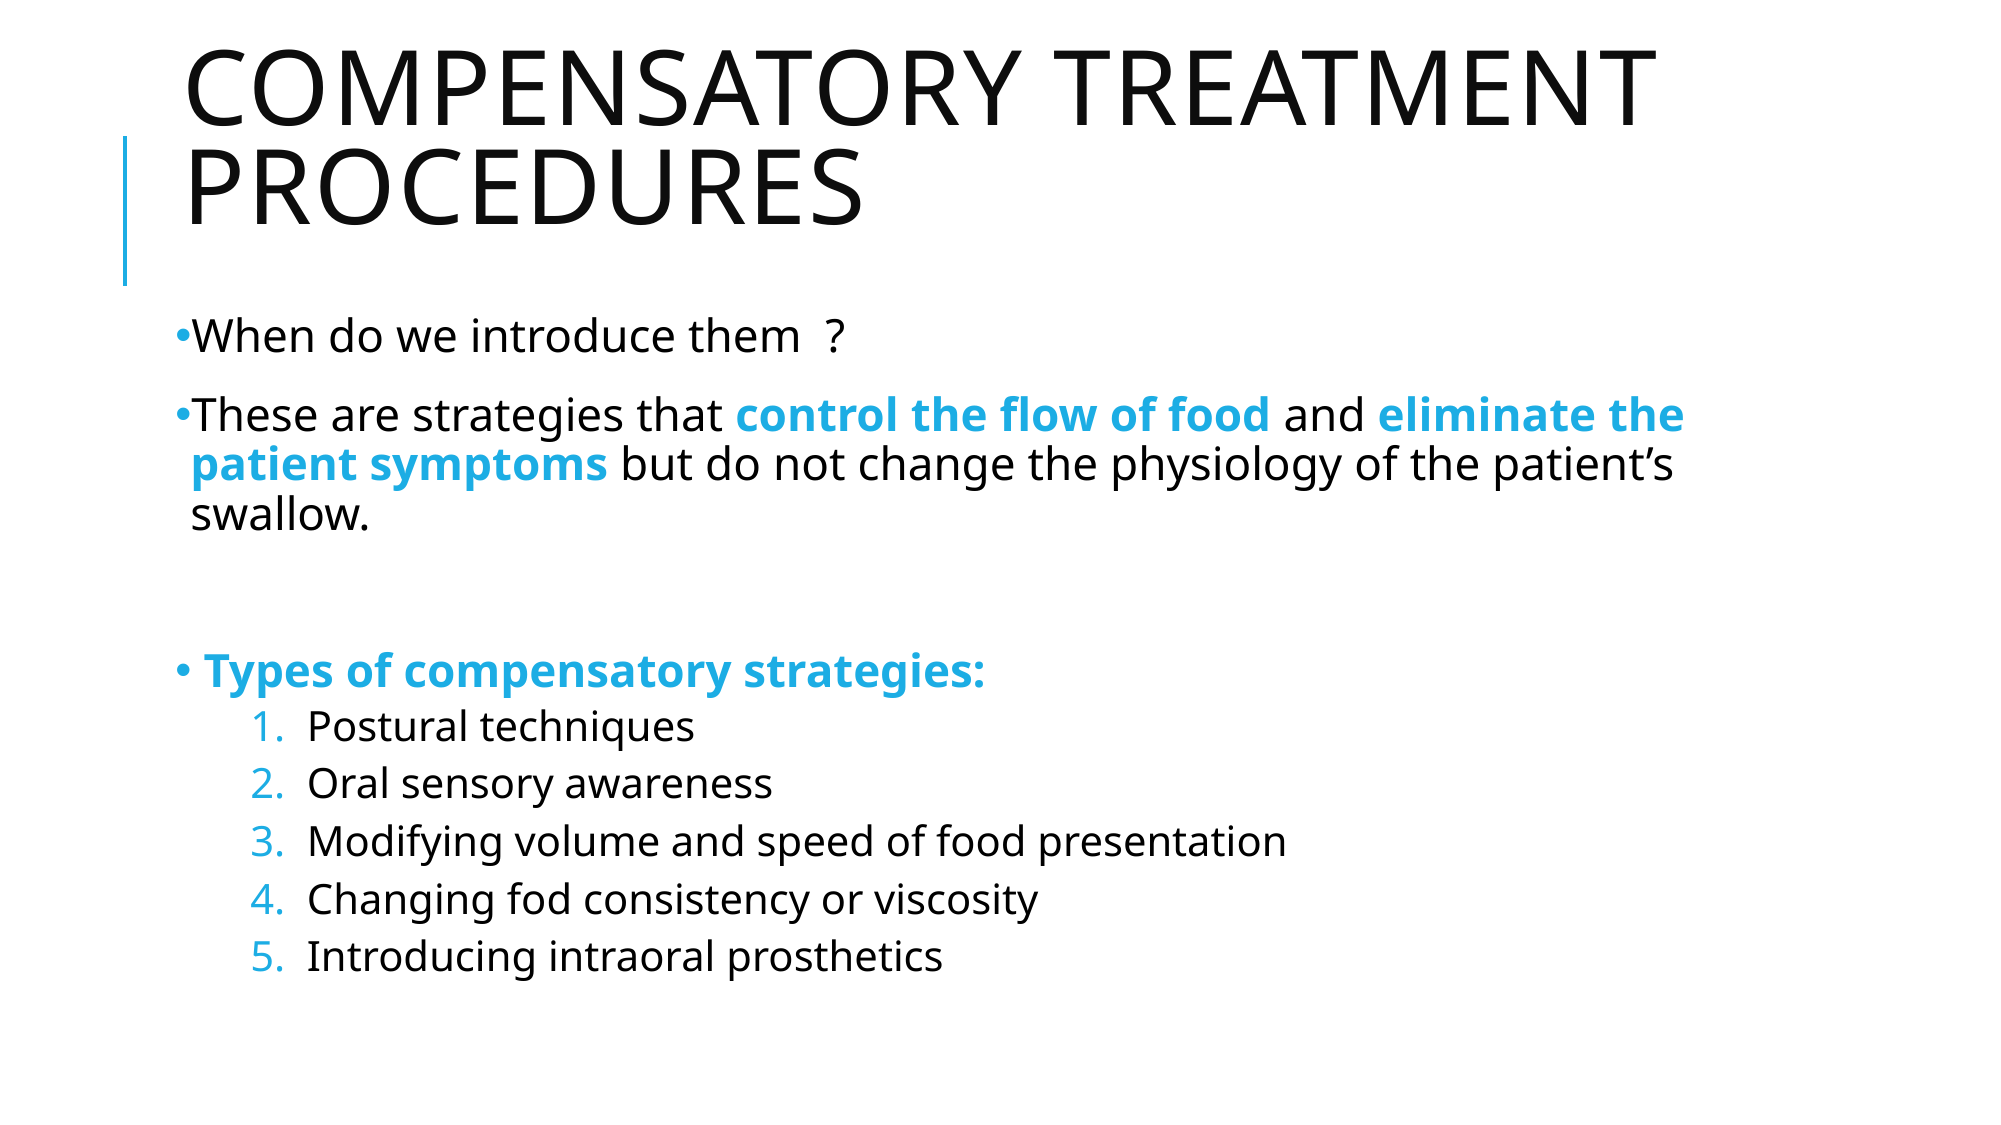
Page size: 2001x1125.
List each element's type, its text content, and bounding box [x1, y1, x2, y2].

list When do we introduce them ? These are strategies that control the flow of food and eliminate the patient symptoms but do not change the physiology of the patient’s swallow. Types of compensatory strategies: Postural techniques Oral sensory awareness Modifying volume and speed of food presentation Changing fod consistency or viscosity Introducing intraoral prosthetics [168, 305, 1763, 1035]
title Compensatory treatment procedures [168, 21, 1763, 268]
